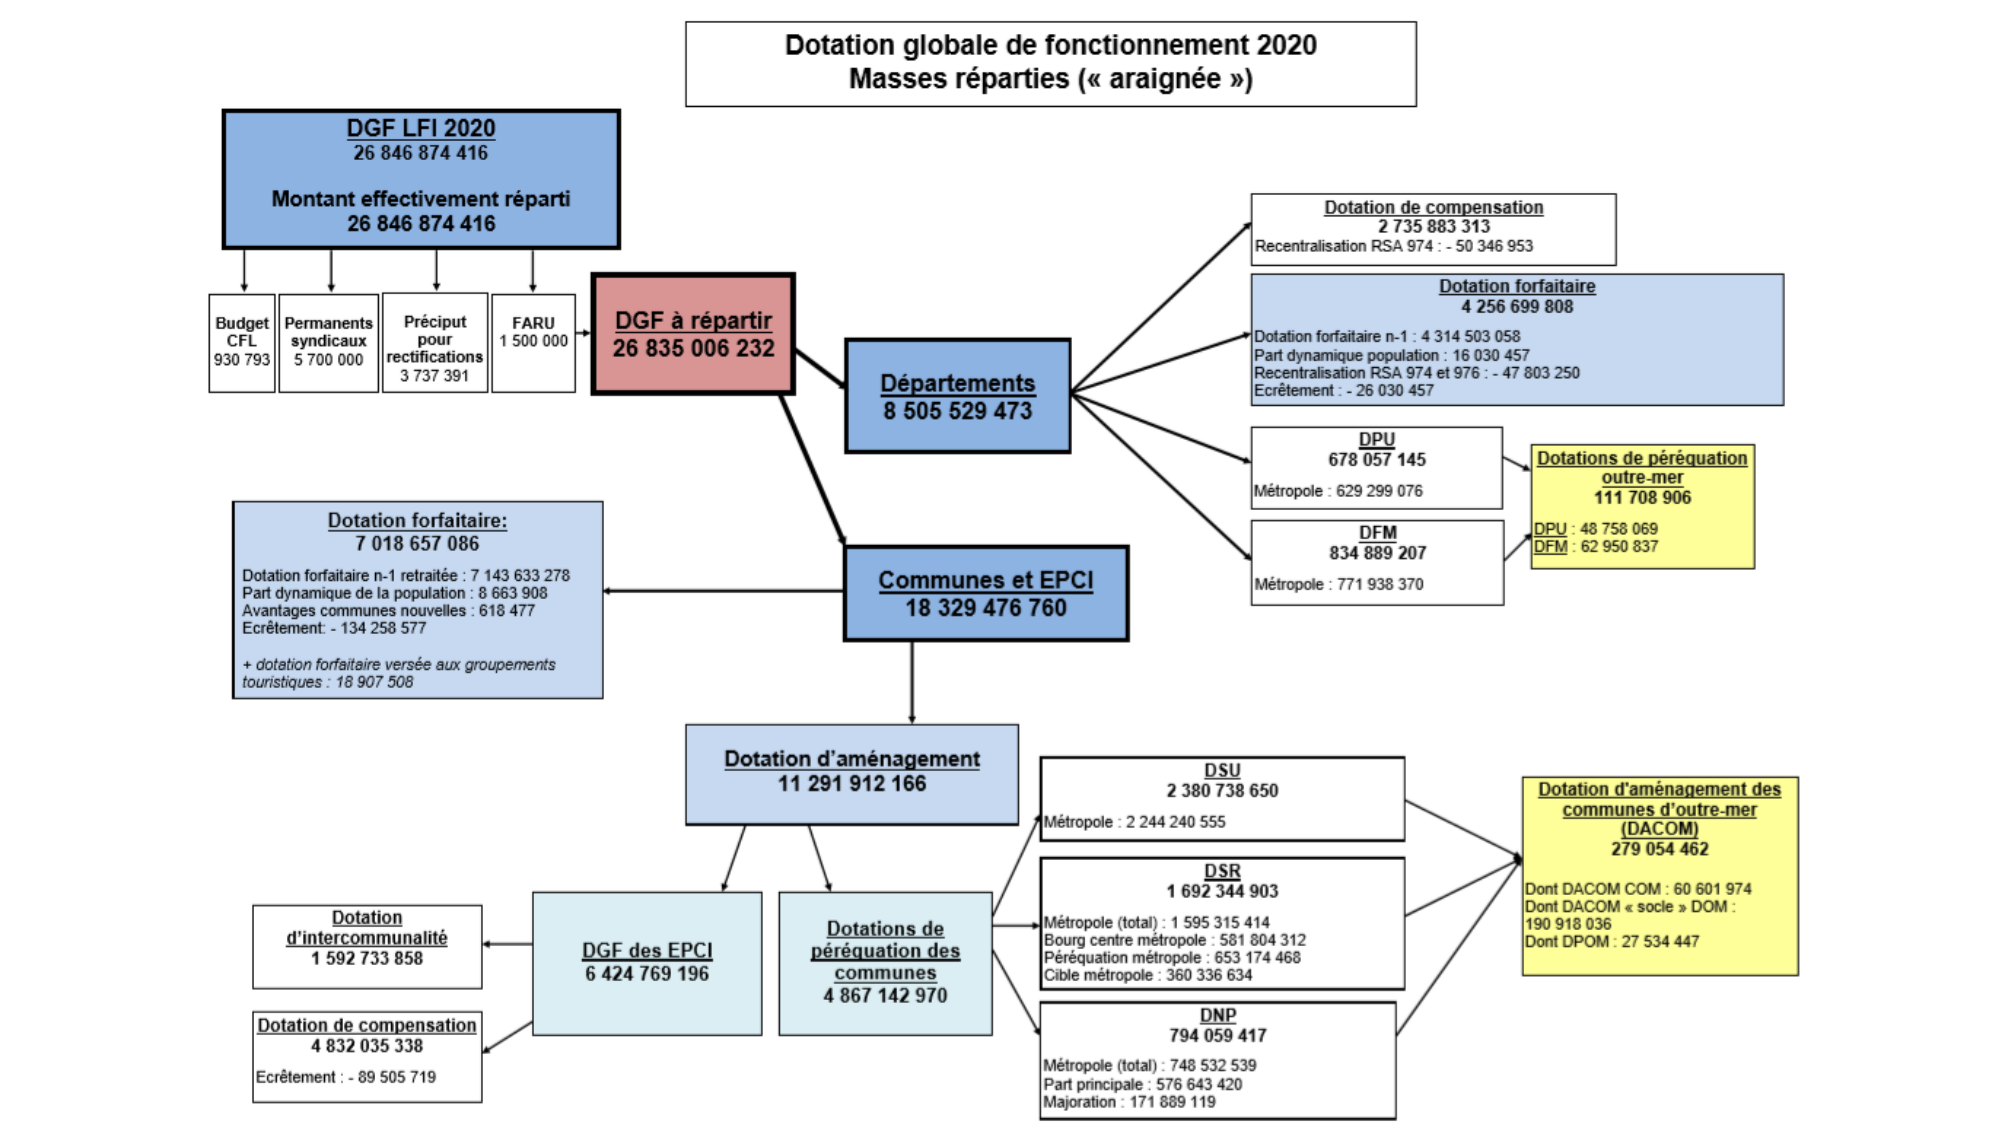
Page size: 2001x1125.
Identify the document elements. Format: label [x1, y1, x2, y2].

picture [202, 0, 1804, 1125]
